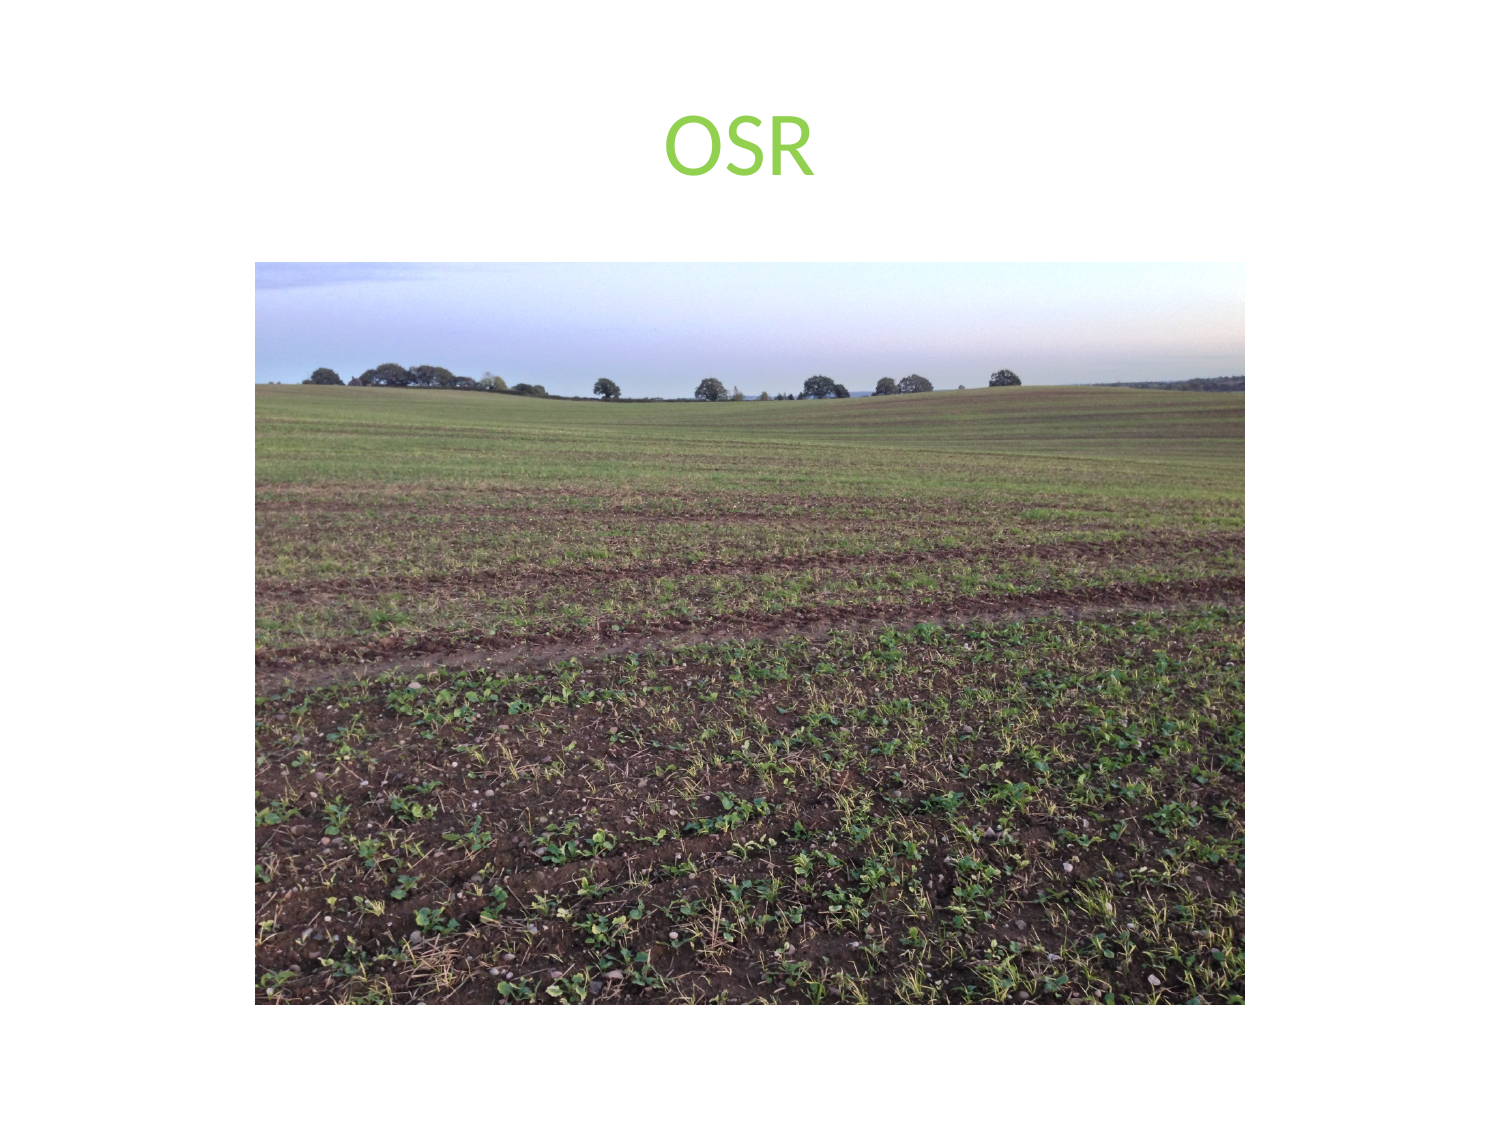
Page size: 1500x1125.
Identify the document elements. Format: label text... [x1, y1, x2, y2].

title OSR [75, 45, 1425, 233]
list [254, 262, 1246, 1006]
